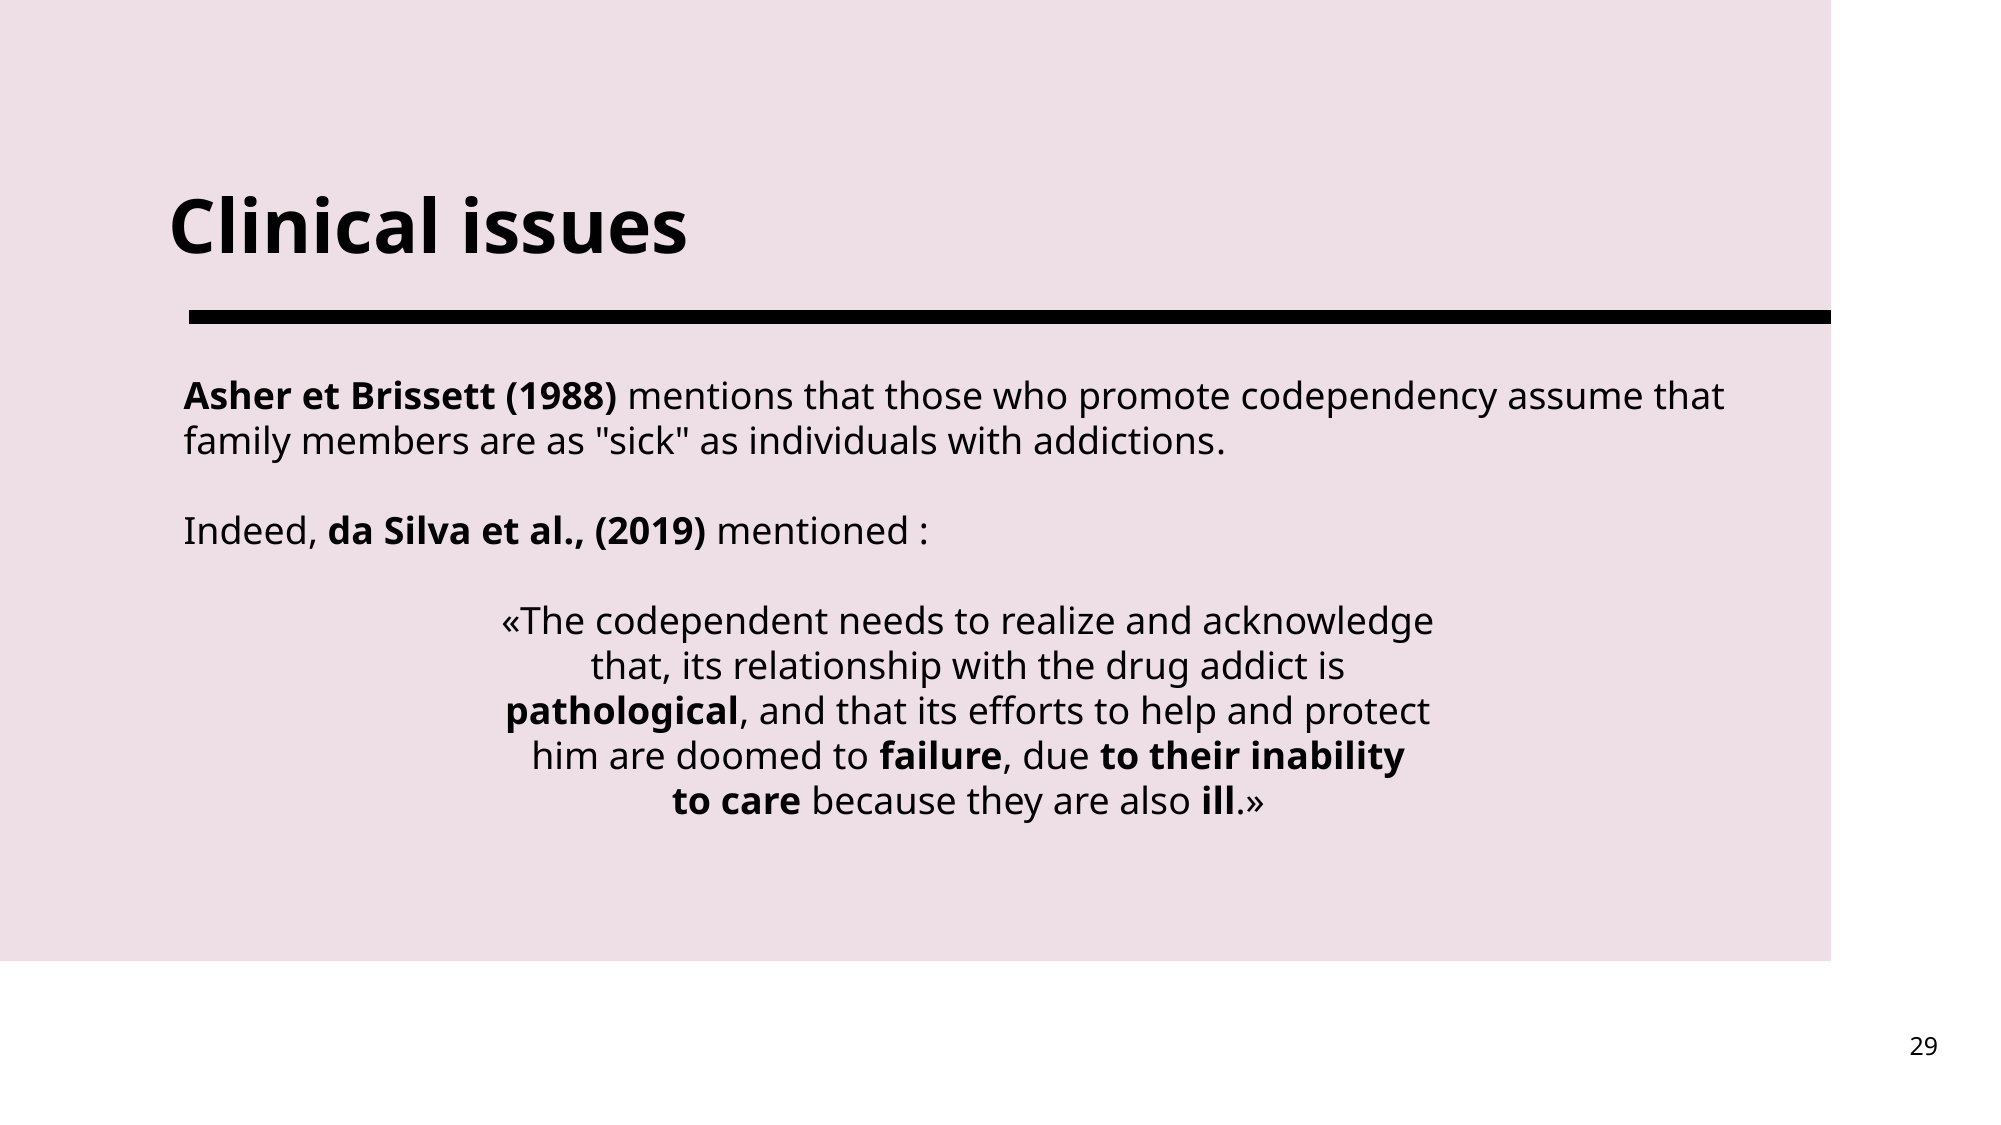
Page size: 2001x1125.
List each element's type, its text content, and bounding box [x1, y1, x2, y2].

text_box Asher et Brissett (1988) mentions that those who promote codependency assume that family members are as "sick" as individuals with addictions. Indeed, da Silva et al., (2019) mentioned : «The codependent needs to realize and acknowledge that, its relationship with the drug addict is pathological, and that its efforts to help and protect him are doomed to failure, due to their inability to care because they are also ill.» [168, 364, 1768, 830]
slide_number 29 [1885, 1032, 1954, 1063]
title Clinical issues [168, 163, 1812, 270]
text_box [0, 0, 1832, 962]
